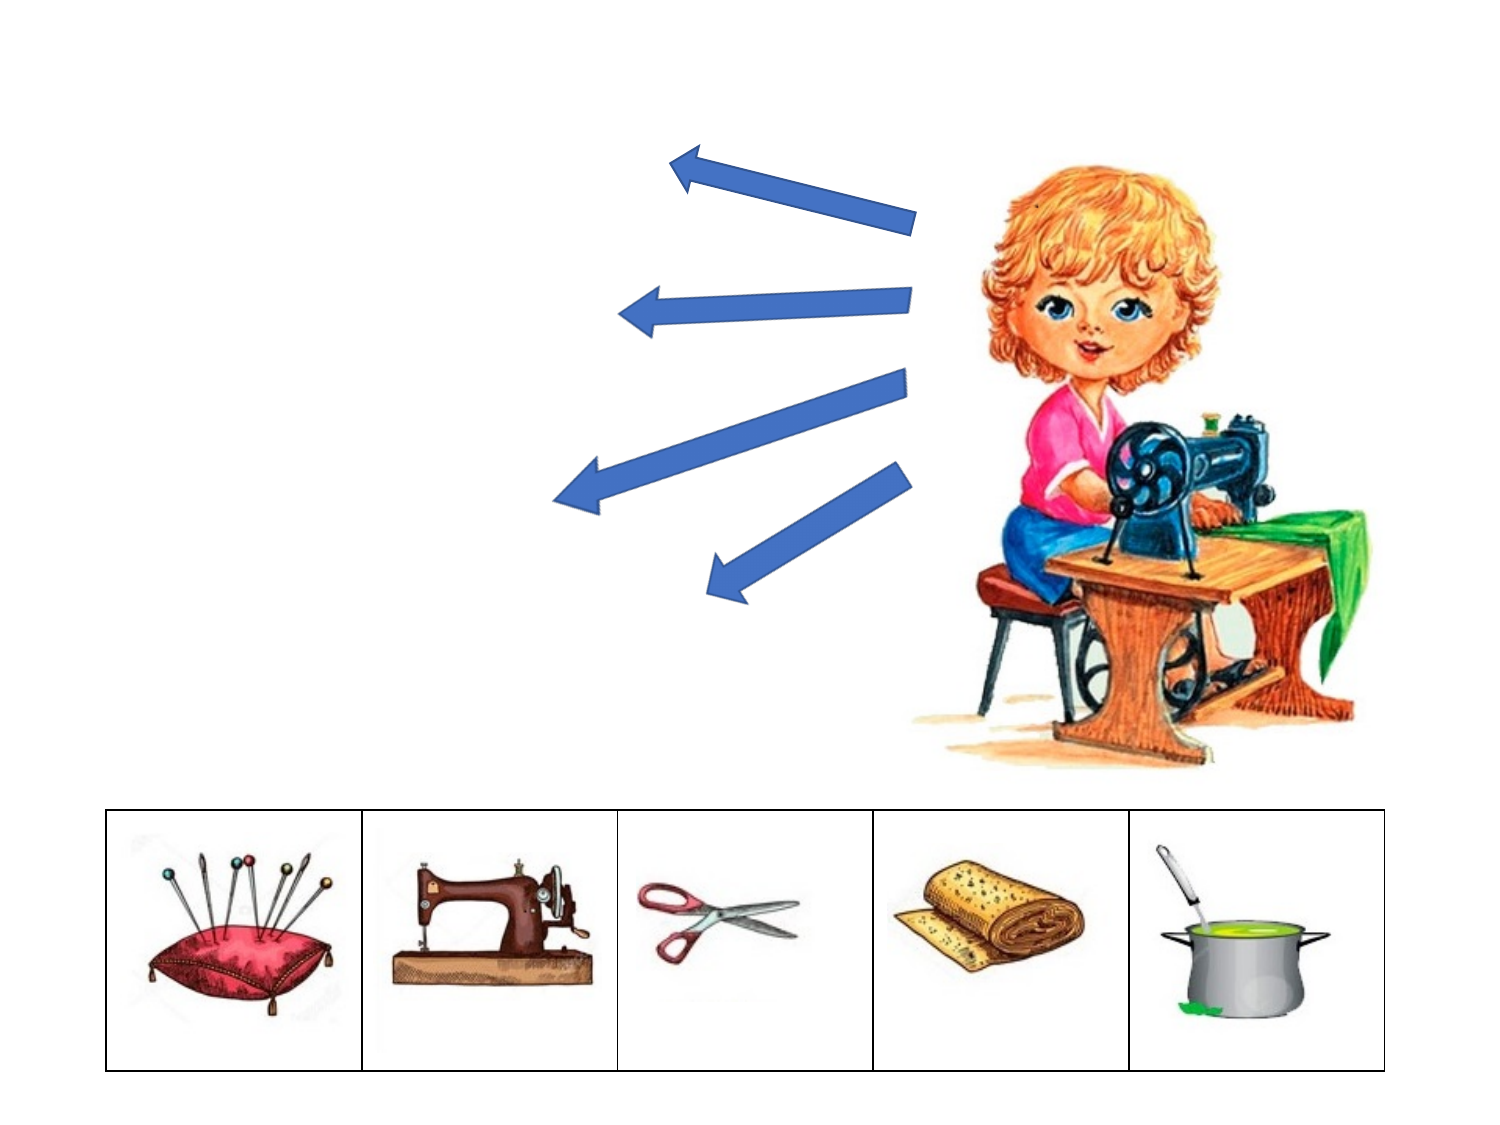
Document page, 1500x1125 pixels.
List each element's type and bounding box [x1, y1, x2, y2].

table_header [107, 811, 361, 1070]
table_header [1130, 811, 1384, 1070]
text_box [668, 143, 879, 229]
picture [120, 832, 349, 1049]
picture [373, 828, 602, 1053]
picture [887, 843, 1115, 1002]
table_header [618, 811, 872, 1070]
picture [1147, 828, 1350, 1045]
table_header [363, 811, 617, 1070]
picture [636, 854, 864, 1002]
picture [540, 96, 1434, 790]
table_header [874, 811, 1128, 1070]
